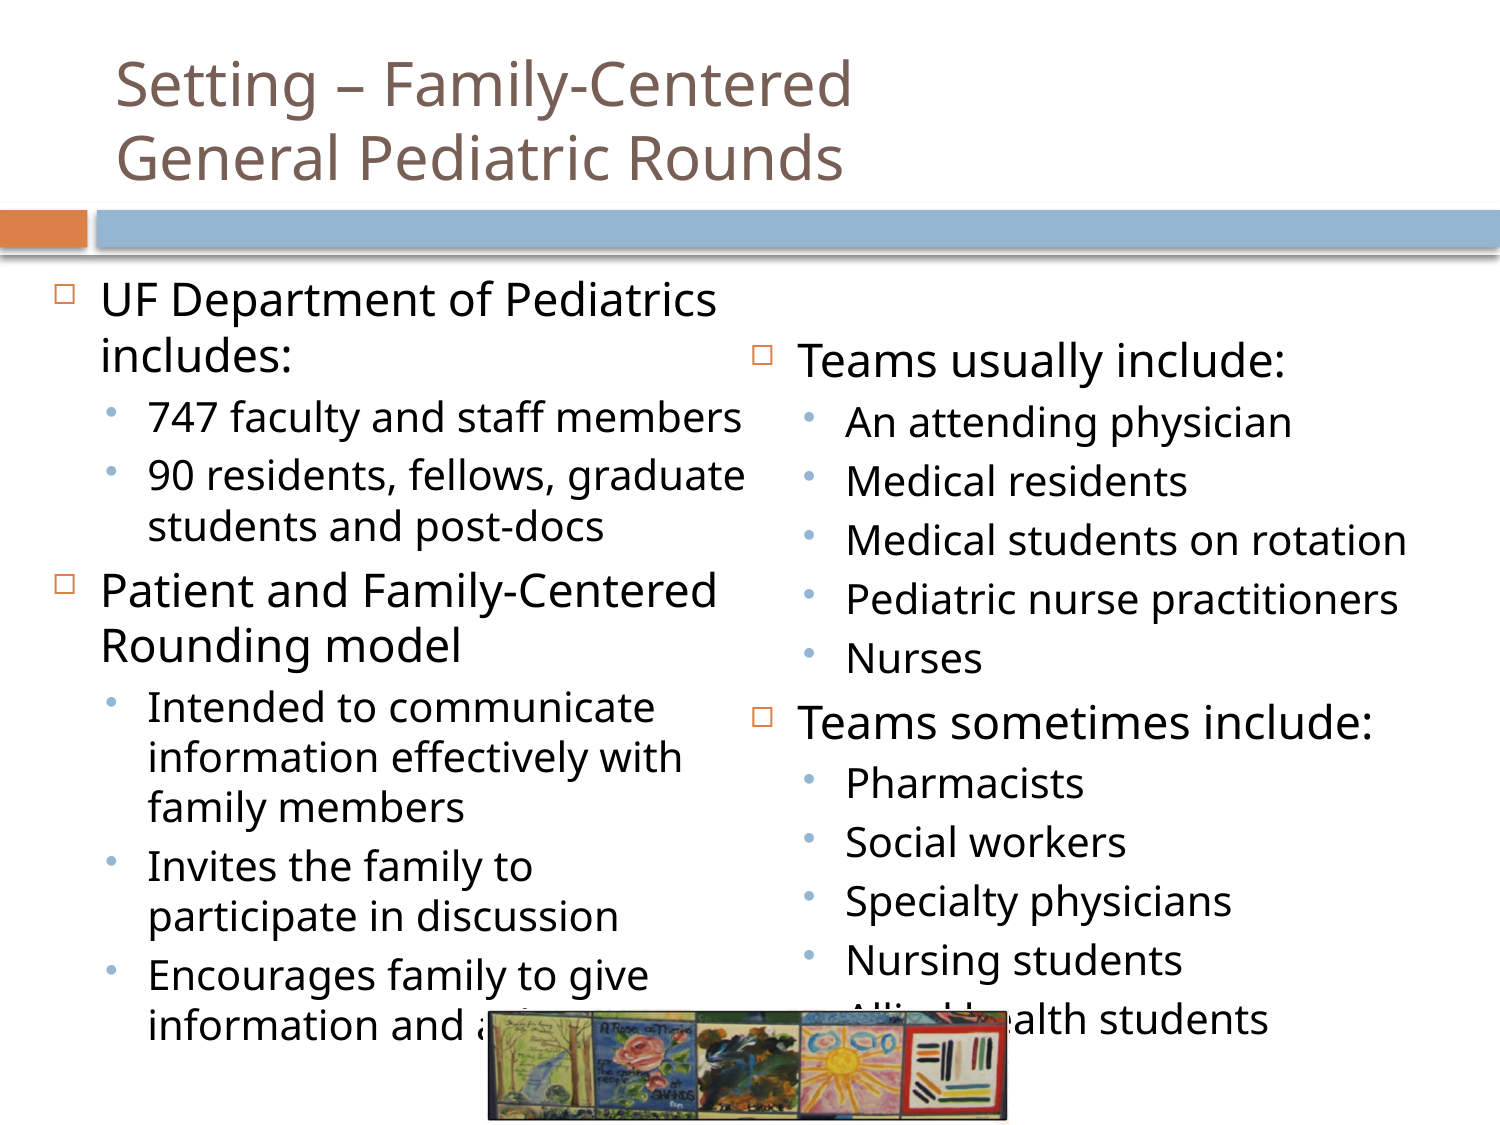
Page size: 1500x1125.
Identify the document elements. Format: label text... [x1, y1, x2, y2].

list UF Department of Pediatrics includes: 747 faculty and staff members 90 residents, fellows, graduate students and post-docs Patient and Family-Centered Rounding model Intended to communicate information effectively with family members Invites the family to participate in discussion Encourages family to give information and ask questions Teams usually include: An attending physician Medical residents Medical students on rotation Pediatric nurse practitioners Nurses Teams sometimes include: Pharmacists Social workers Specialty physicians Nursing students Allied health students [37, 262, 1463, 1075]
title Setting – Family-Centered General Pediatric Rounds [100, 37, 1438, 200]
picture [483, 1008, 1009, 1125]
